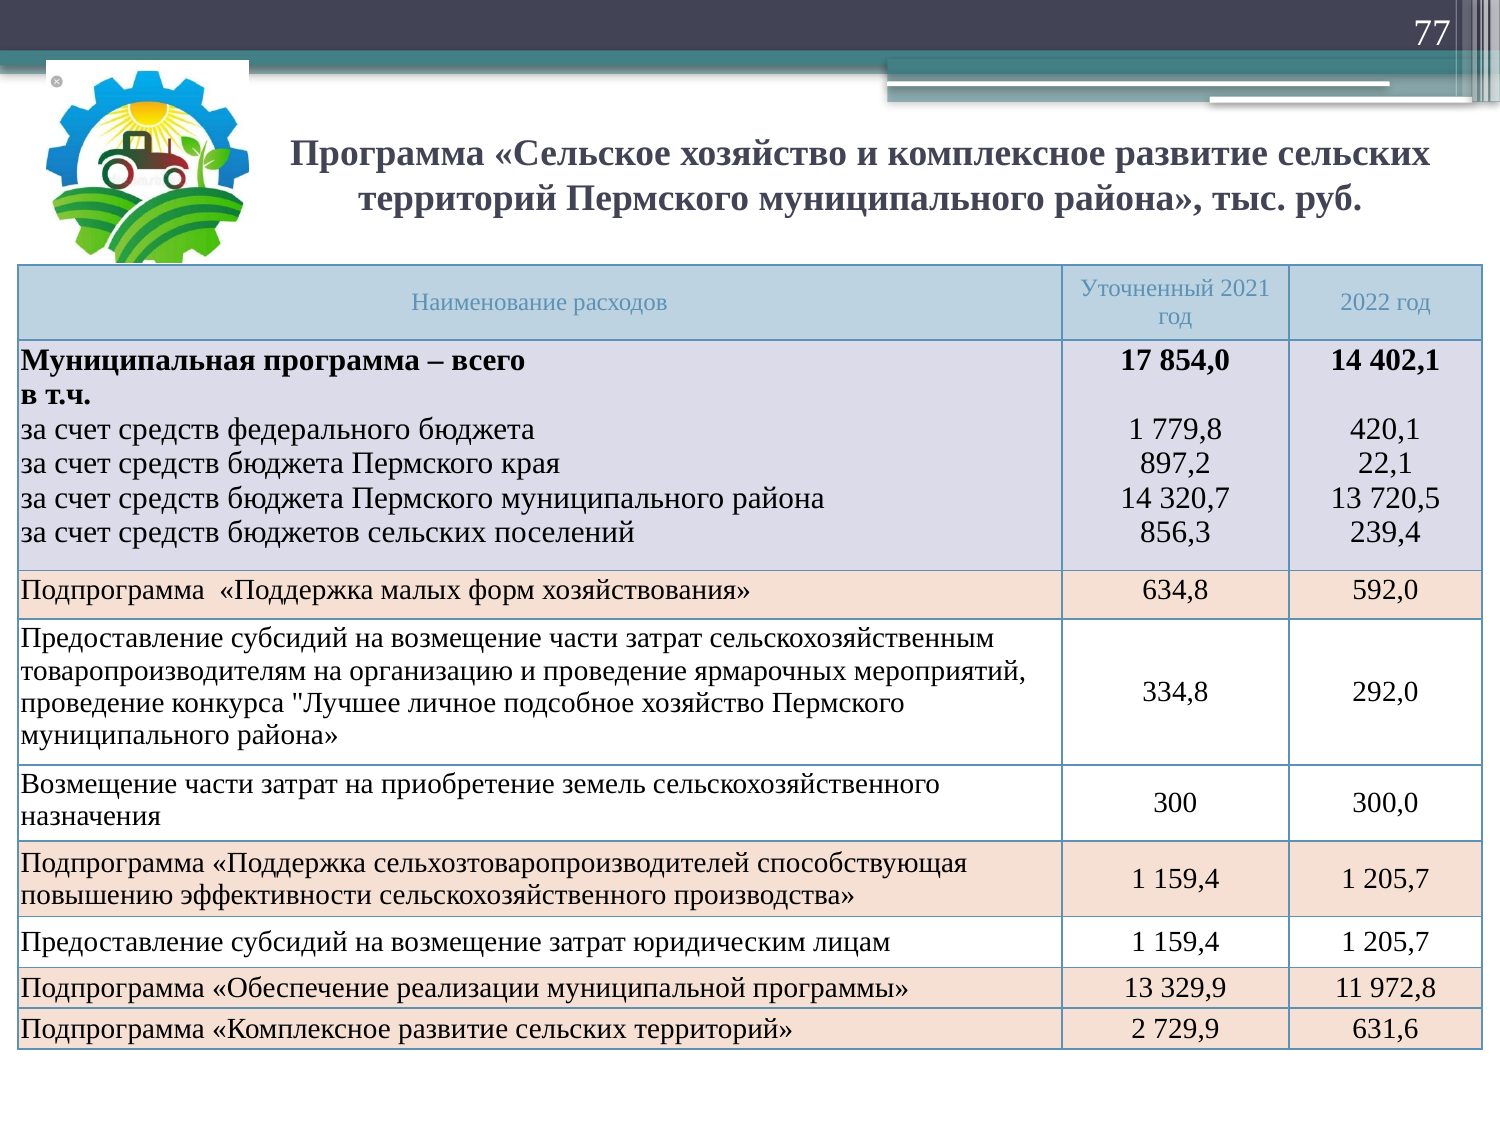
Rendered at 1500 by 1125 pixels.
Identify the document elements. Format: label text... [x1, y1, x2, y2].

picture [45, 60, 249, 263]
table_cell 592,0 [1290, 571, 1481, 618]
table_cell 1 205,7 [1290, 842, 1481, 916]
table_cell Возмещение части затрат на приобретение земель сельскохозяйственного назначения [19, 766, 1061, 840]
slide_number 77 [1340, 0, 1466, 61]
table_cell Подпрограмма «Поддержка малых форм хозяйствования» [19, 571, 1061, 618]
table_header 2022 год [1290, 266, 1481, 339]
table_cell Подпрограмма «Комплексное развитие сельских территорий» [19, 1009, 1061, 1048]
table_cell 1 205,7 [1290, 917, 1481, 967]
table_cell 634,8 [1063, 571, 1288, 618]
table_header Наименование расходов [19, 266, 1061, 339]
title Программа «Сельское хозяйство и комплексное развитие сельских территорий Пермского муниципального района», тыс. руб. [255, 90, 1466, 256]
table_cell 17 854,0 1 779,8 897,2 14 320,7 856,3 [1063, 341, 1288, 570]
table_cell 334,8 [1063, 620, 1288, 764]
table_cell 11 972,8 [1290, 968, 1481, 1007]
table_cell 13 329,9 [1063, 968, 1288, 1007]
table_cell 1 159,4 [1063, 917, 1288, 967]
table_cell Подпрограмма «Обеспечение реализации муниципальной программы» [19, 968, 1061, 1007]
table_cell Подпрограмма «Поддержка сельхозтоваропроизводителей способствующая повышению эффективности сельскохозяйственного производства» [19, 842, 1061, 916]
table_cell Предоставление субсидий на возмещение части затрат сельскохозяйственным товаропроизводителям на организацию и проведение ярмарочных мероприятий, проведение конкурса "Лучшее личное подсобное хозяйство Пермского муниципального района» [19, 620, 1061, 764]
table_cell Предоставление субсидий на возмещение затрат юридическим лицам [19, 917, 1061, 967]
table_cell 2 729,9 [1063, 1009, 1288, 1048]
table_cell 300,0 [1290, 766, 1481, 840]
table_cell 14 402,1 420,1 22,1 13 720,5 239,4 [1290, 341, 1481, 570]
table_cell 1 159,4 [1063, 842, 1288, 916]
table_cell 292,0 [1290, 620, 1481, 764]
table_cell Муниципальная программа – всего в т.ч. за счет средств федерального бюджета за счет средств бюджета Пермского края за счет средств бюджета Пермского муниципального района за счет средств бюджетов сельских поселений [19, 341, 1061, 570]
table_cell 300 [1063, 766, 1288, 840]
table_header Уточненный 2021 год [1063, 266, 1288, 339]
table_cell 631,6 [1290, 1009, 1481, 1048]
